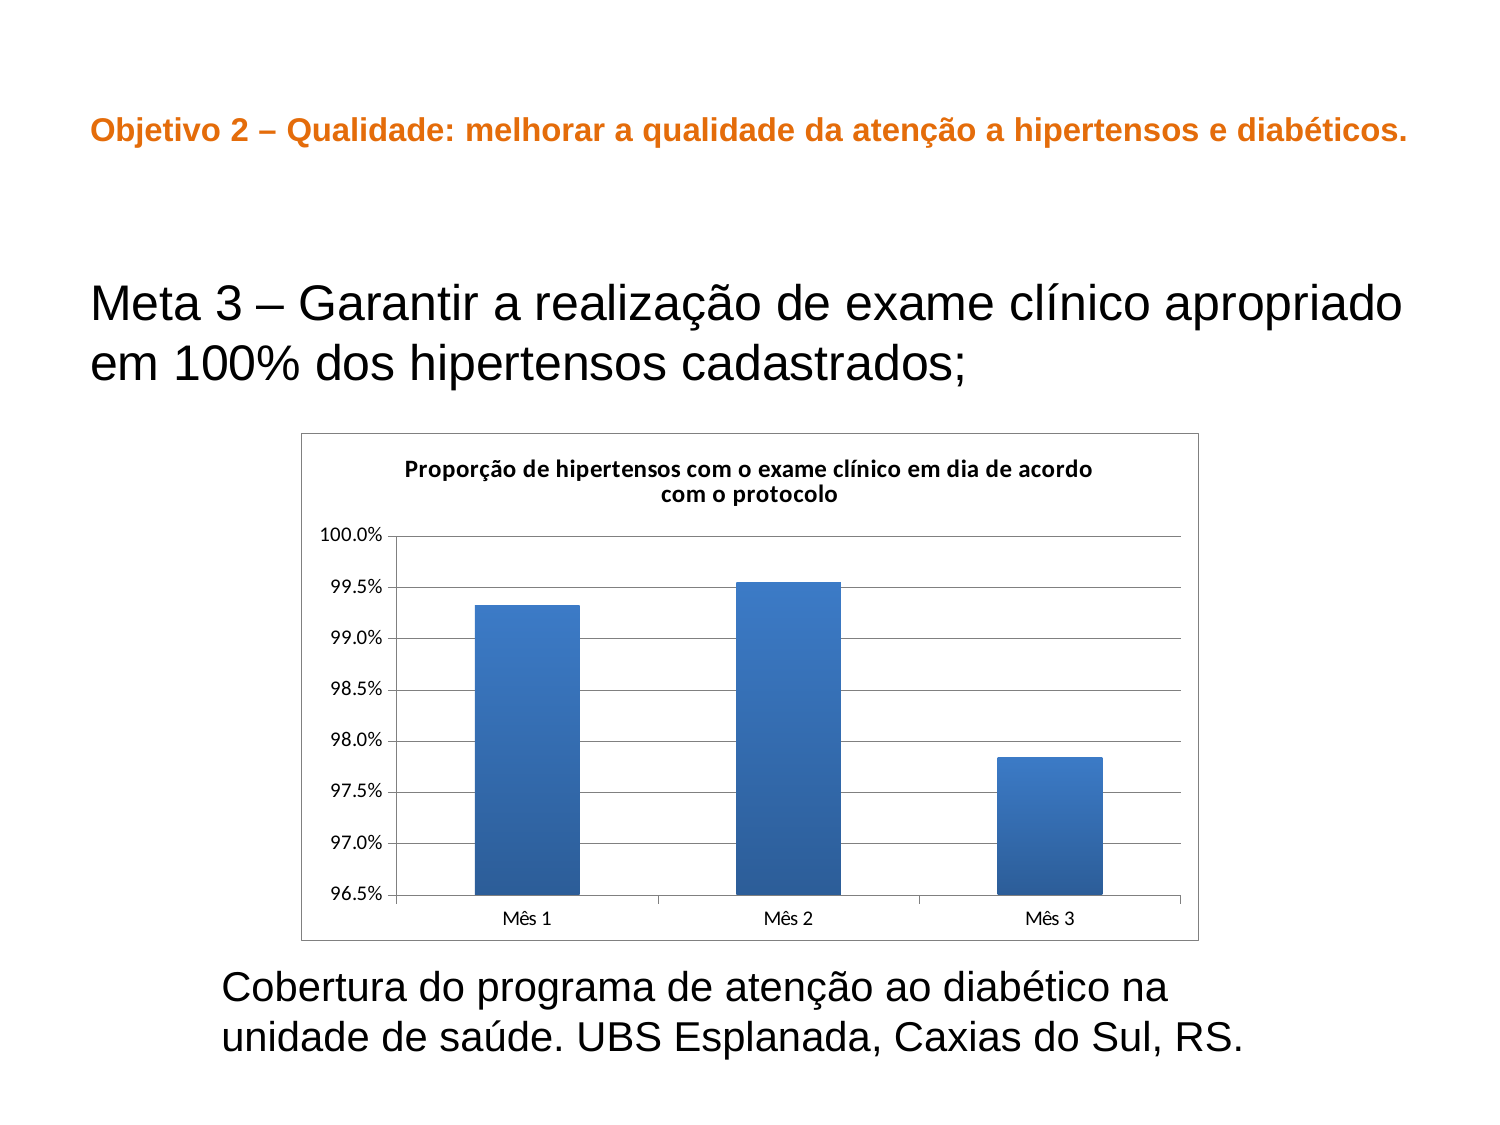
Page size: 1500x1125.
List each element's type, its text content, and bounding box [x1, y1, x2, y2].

list Meta 3 – Garantir a realização de exame clínico apropriado em 100% dos hipertensos cadastrados; [75, 262, 1425, 1005]
title Objetivo 2 – Qualidade: melhorar a qualidade da atenção a hipertensos e diabéticos. [75, 45, 1425, 233]
text_box Cobertura do programa de atenção ao diabético na unidade de saúde. UBS Esplanada, Caxias do Sul, RS. [206, 952, 1294, 1068]
chart [300, 432, 1200, 941]
